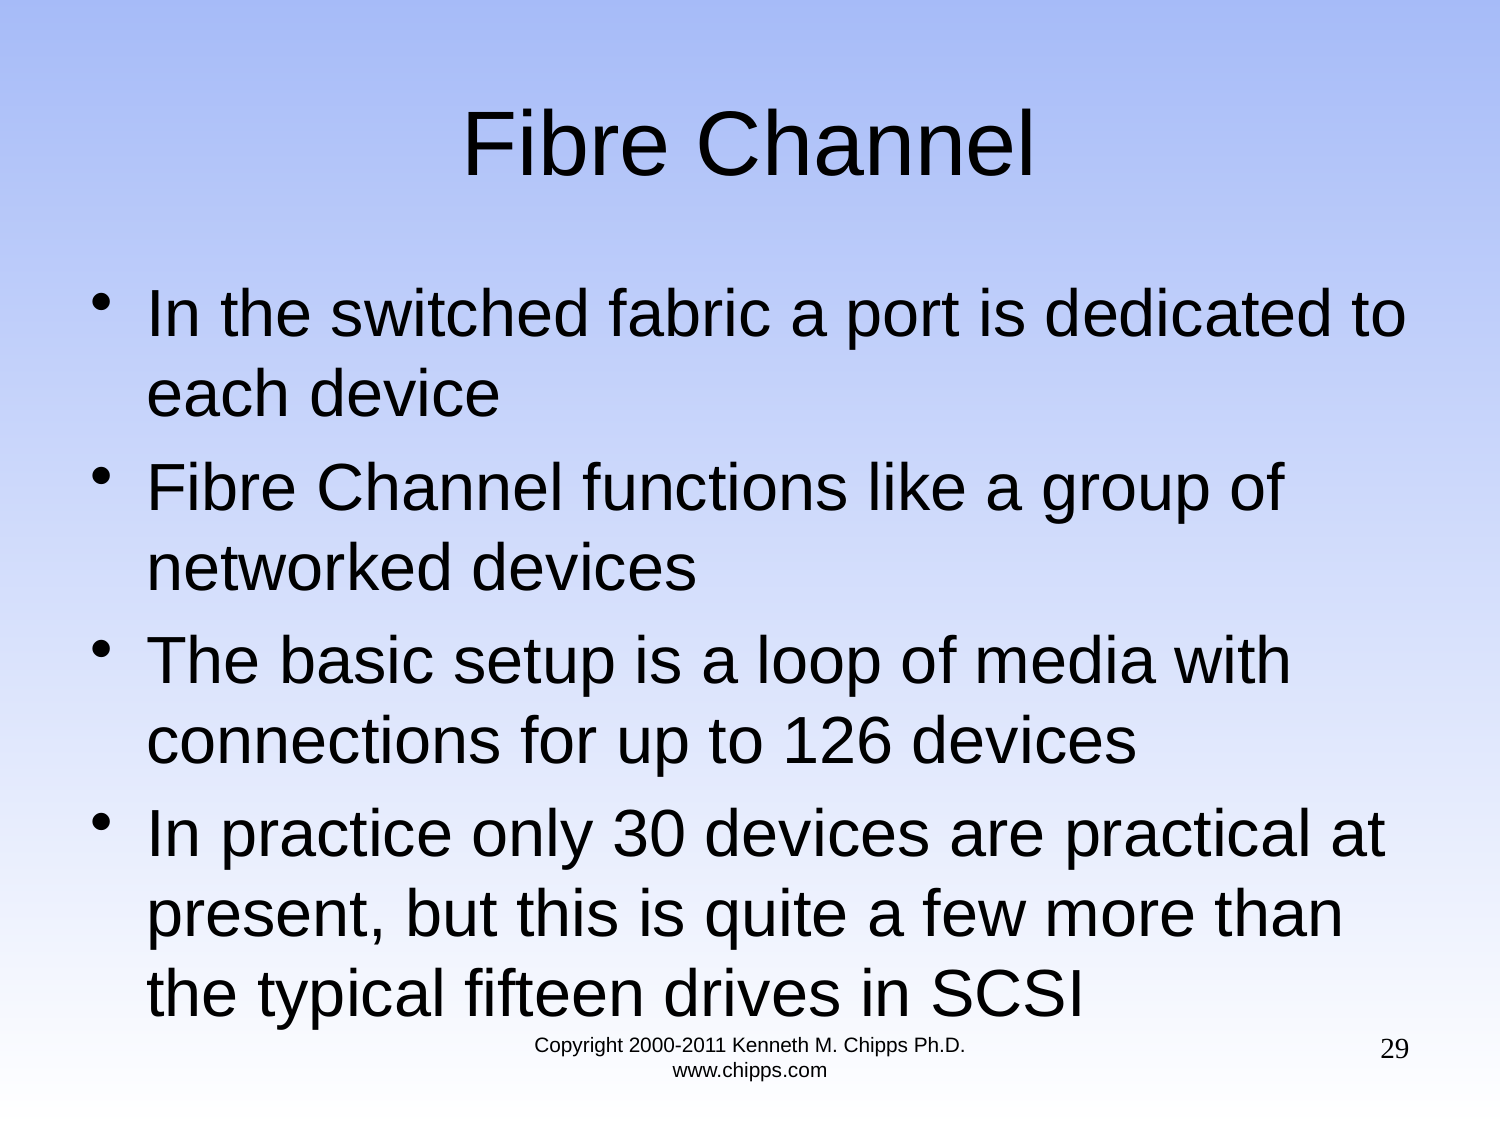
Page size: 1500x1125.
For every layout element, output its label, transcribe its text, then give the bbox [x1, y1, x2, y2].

title Fibre Channel [74, 44, 1426, 233]
list In the switched fabric a port is dedicated to each device Fibre Channel functions like a group of networked devices The basic setup is a loop of media with connections for up to 126 devices In practice only 30 devices are practical at present, but this is quite a few more than the typical fifteen drives in SCSI [74, 262, 1426, 1006]
footer Copyright 2000-2011 Kenneth M. Chipps Ph.D. www.chipps.com [449, 1024, 1051, 1103]
slide_number 29 [1074, 1021, 1426, 1101]
